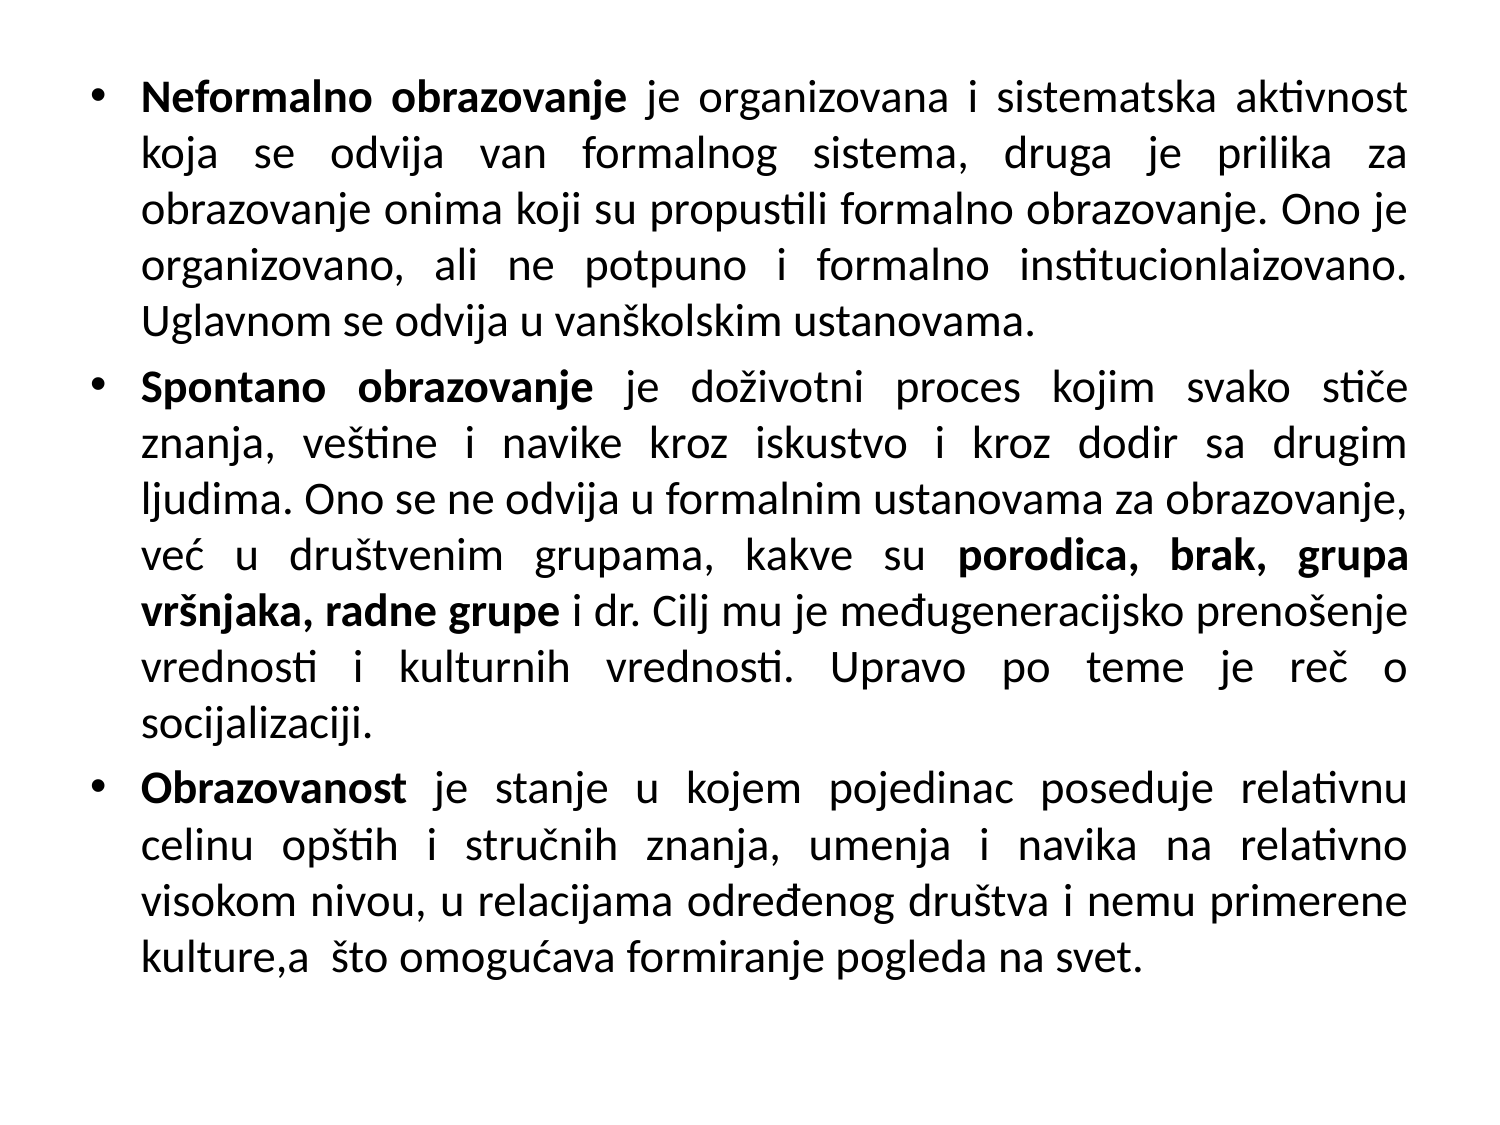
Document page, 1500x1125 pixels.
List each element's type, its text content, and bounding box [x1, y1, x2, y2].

list Neformalno obrazovanje je organizovana i sistematska aktivnost koja se odvija van formalnog sistema, druga je prilika za obrazovanje onima koji su propustili formalno obrazovanje. Ono je organizovano, ali ne potpuno i formalno institucionlaizovano. Uglavnom se odvija u vanškolskim ustanovama. Spontano obrazovanje je doživotni proces kojim svako stiče znanja, veštine i navike kroz iskustvo i kroz dodir sa drugim ljudima. Ono se ne odvija u formalnim ustanovama za obrazovanje, već u društvenim grupama, kakve su porodica, brak, grupa vršnjaka, radne grupe i dr. Cilj mu je međugeneracijsko prenošenje vrednosti i kulturnih vrednosti. Upravo po teme je reč o socijalizaciji. Obrazovanost je stanje u kojem pojedinac poseduje relativnu celinu opštih i stručnih znanja, umenja i navika na relativno visokom nivou, u relacijama određenog društva i nemu primerene kulture,a što omogućava formiranje pogleda na svet. [75, 58, 1425, 1005]
